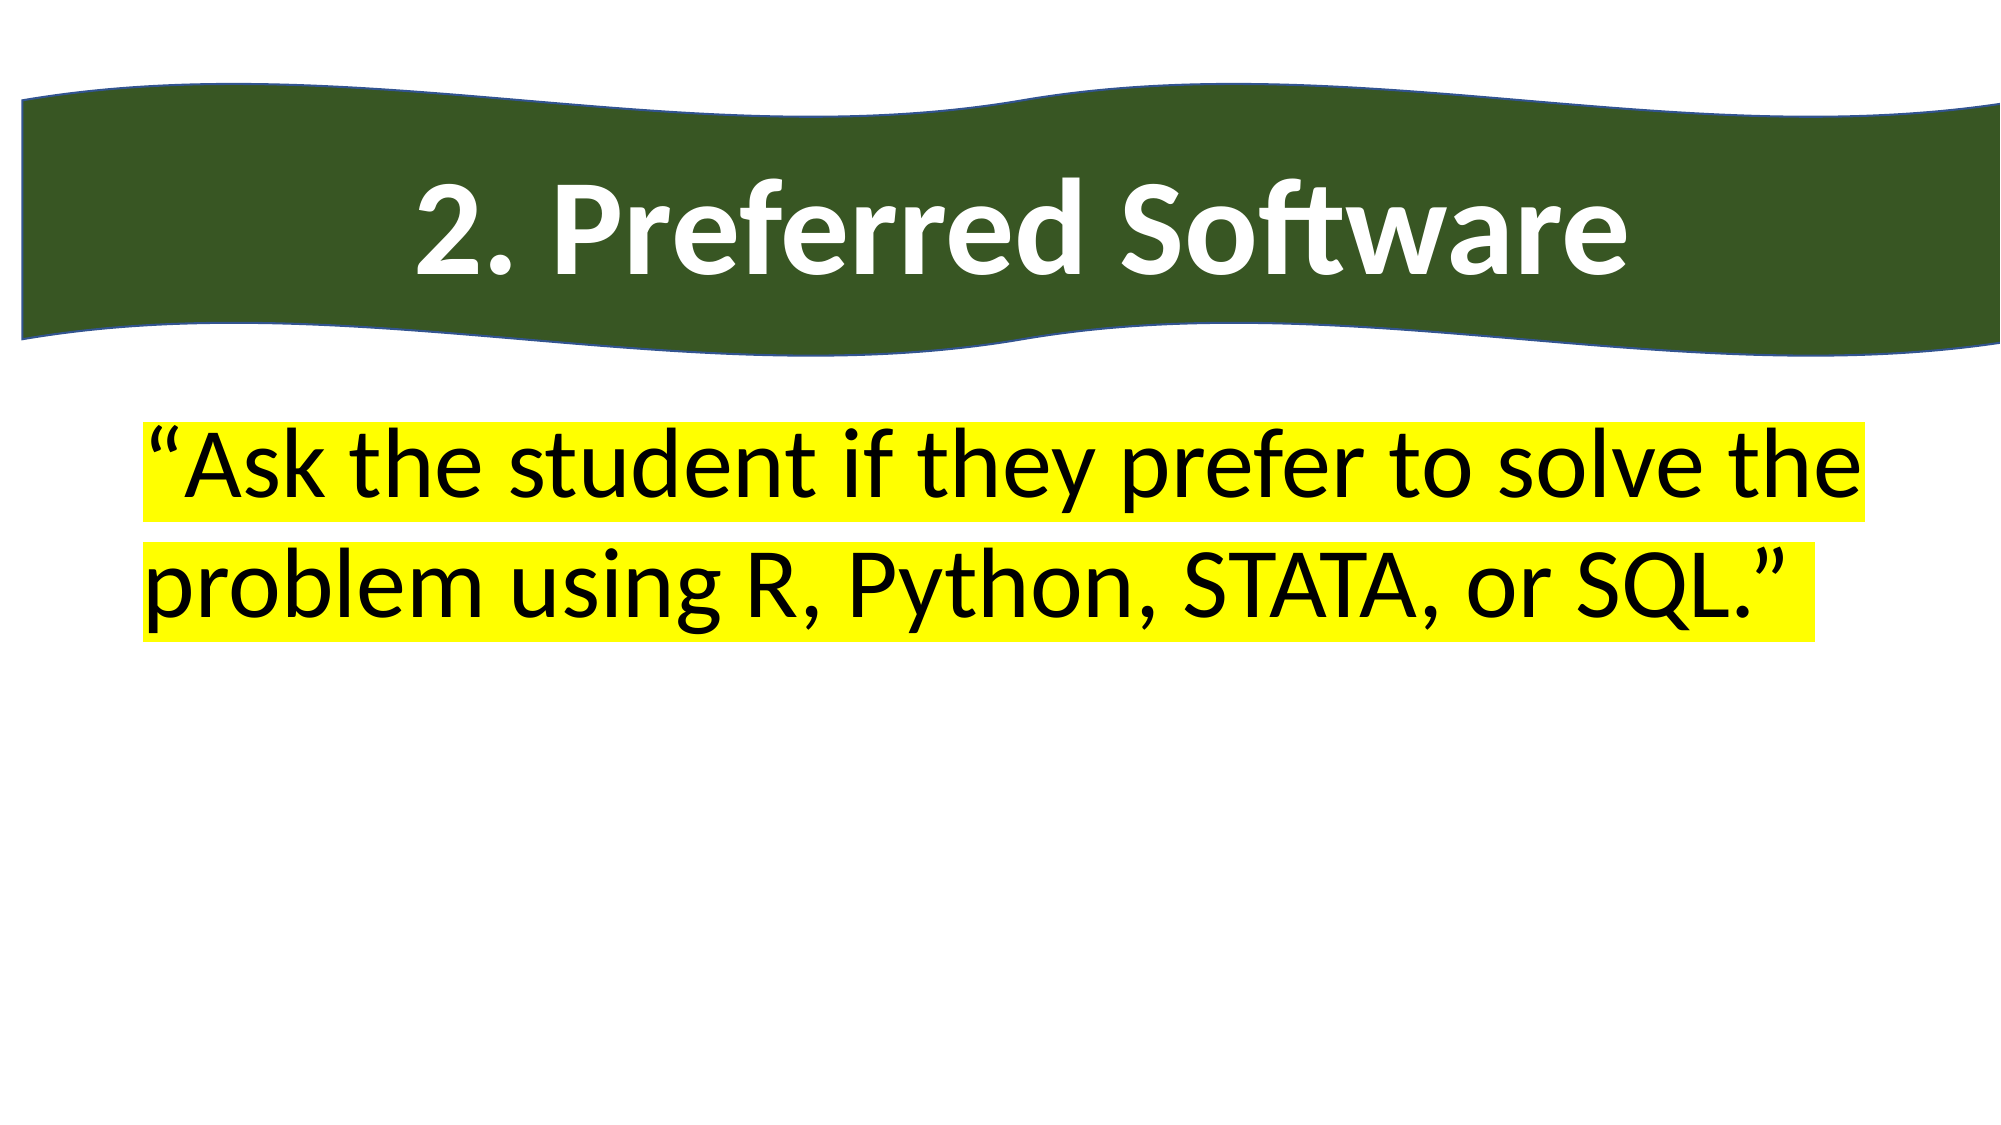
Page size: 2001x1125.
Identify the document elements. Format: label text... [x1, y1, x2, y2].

text_box “Ask the student if they prefer to solve the problem using R, Python, STATA, or SQL.” [127, 389, 1917, 645]
text_box 2. Preferred Software [21, 82, 2000, 357]
